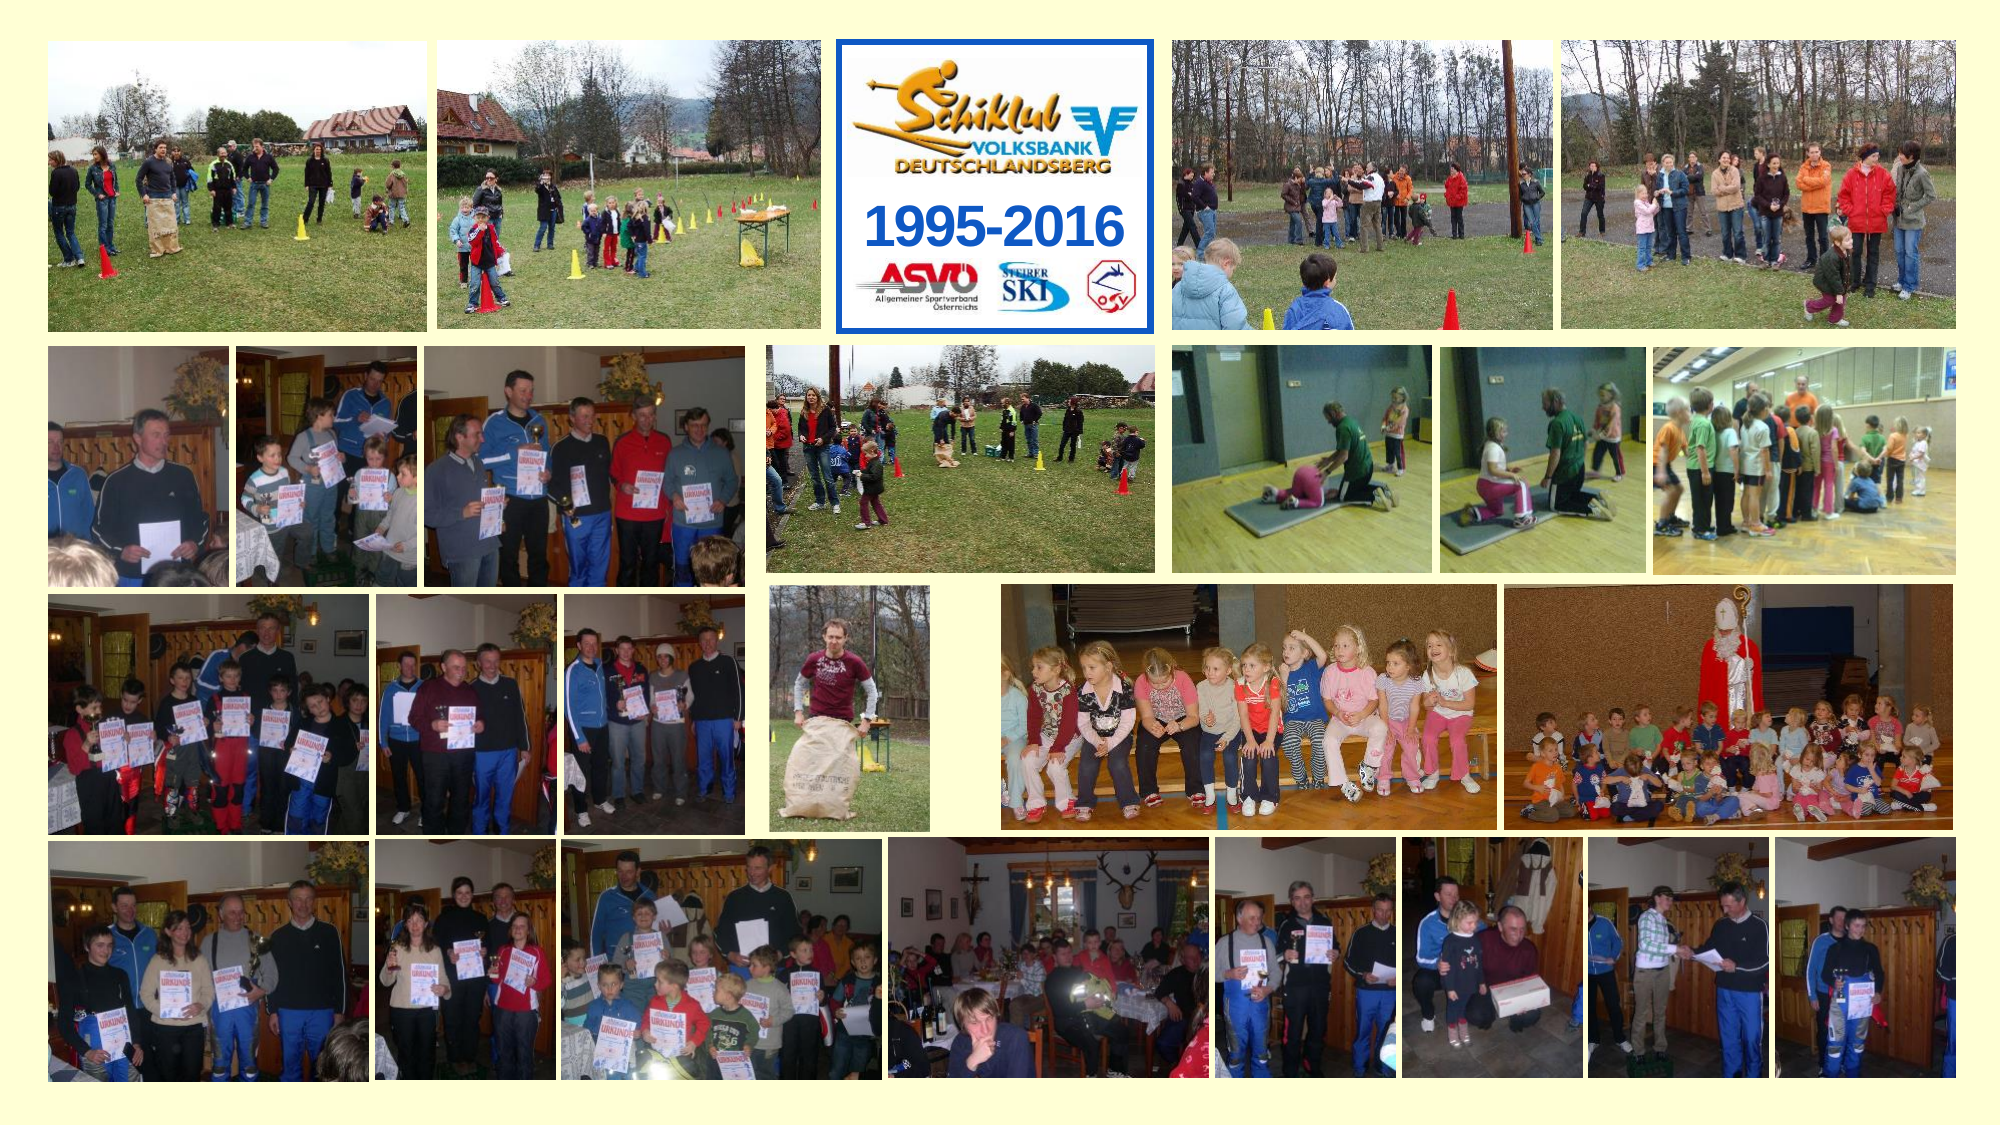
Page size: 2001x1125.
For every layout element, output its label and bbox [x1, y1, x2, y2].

picture [1401, 837, 1583, 1078]
picture [375, 839, 556, 1080]
picture [1171, 40, 1553, 330]
picture [888, 837, 1209, 1078]
picture [1504, 584, 1953, 830]
picture [1001, 584, 1497, 830]
picture [564, 586, 973, 835]
picture [376, 594, 557, 835]
picture [236, 346, 417, 587]
picture [1215, 837, 1396, 1078]
picture [1775, 837, 1956, 1078]
picture [1171, 345, 1432, 573]
picture [1653, 347, 1956, 575]
picture [561, 839, 882, 1080]
picture [766, 345, 1155, 573]
picture [48, 346, 229, 587]
picture [48, 841, 369, 1082]
picture [48, 41, 427, 332]
picture [1561, 40, 1956, 329]
picture [437, 40, 821, 329]
picture [48, 594, 369, 835]
picture [1588, 837, 1769, 1078]
text_box [838, 41, 1151, 332]
picture [424, 346, 745, 587]
picture [1439, 347, 1646, 573]
